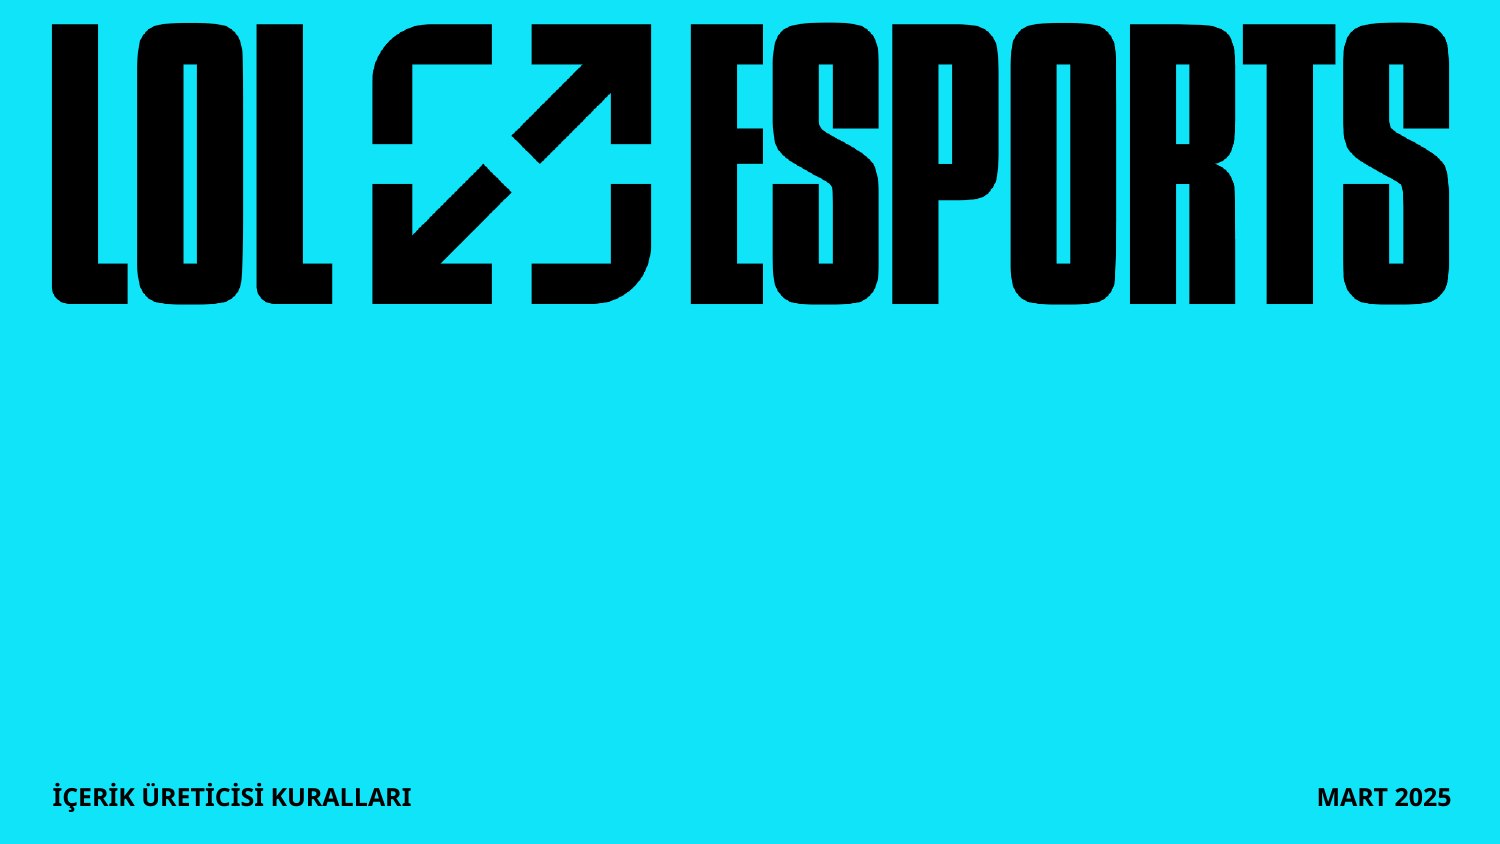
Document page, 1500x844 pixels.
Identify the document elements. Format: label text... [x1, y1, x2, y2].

picture [0, 0, 1500, 329]
text_box İÇERİK ÜRETİCİSİ KURALLARI [37, 770, 642, 830]
text_box MART 2025 [1130, 770, 1467, 830]
